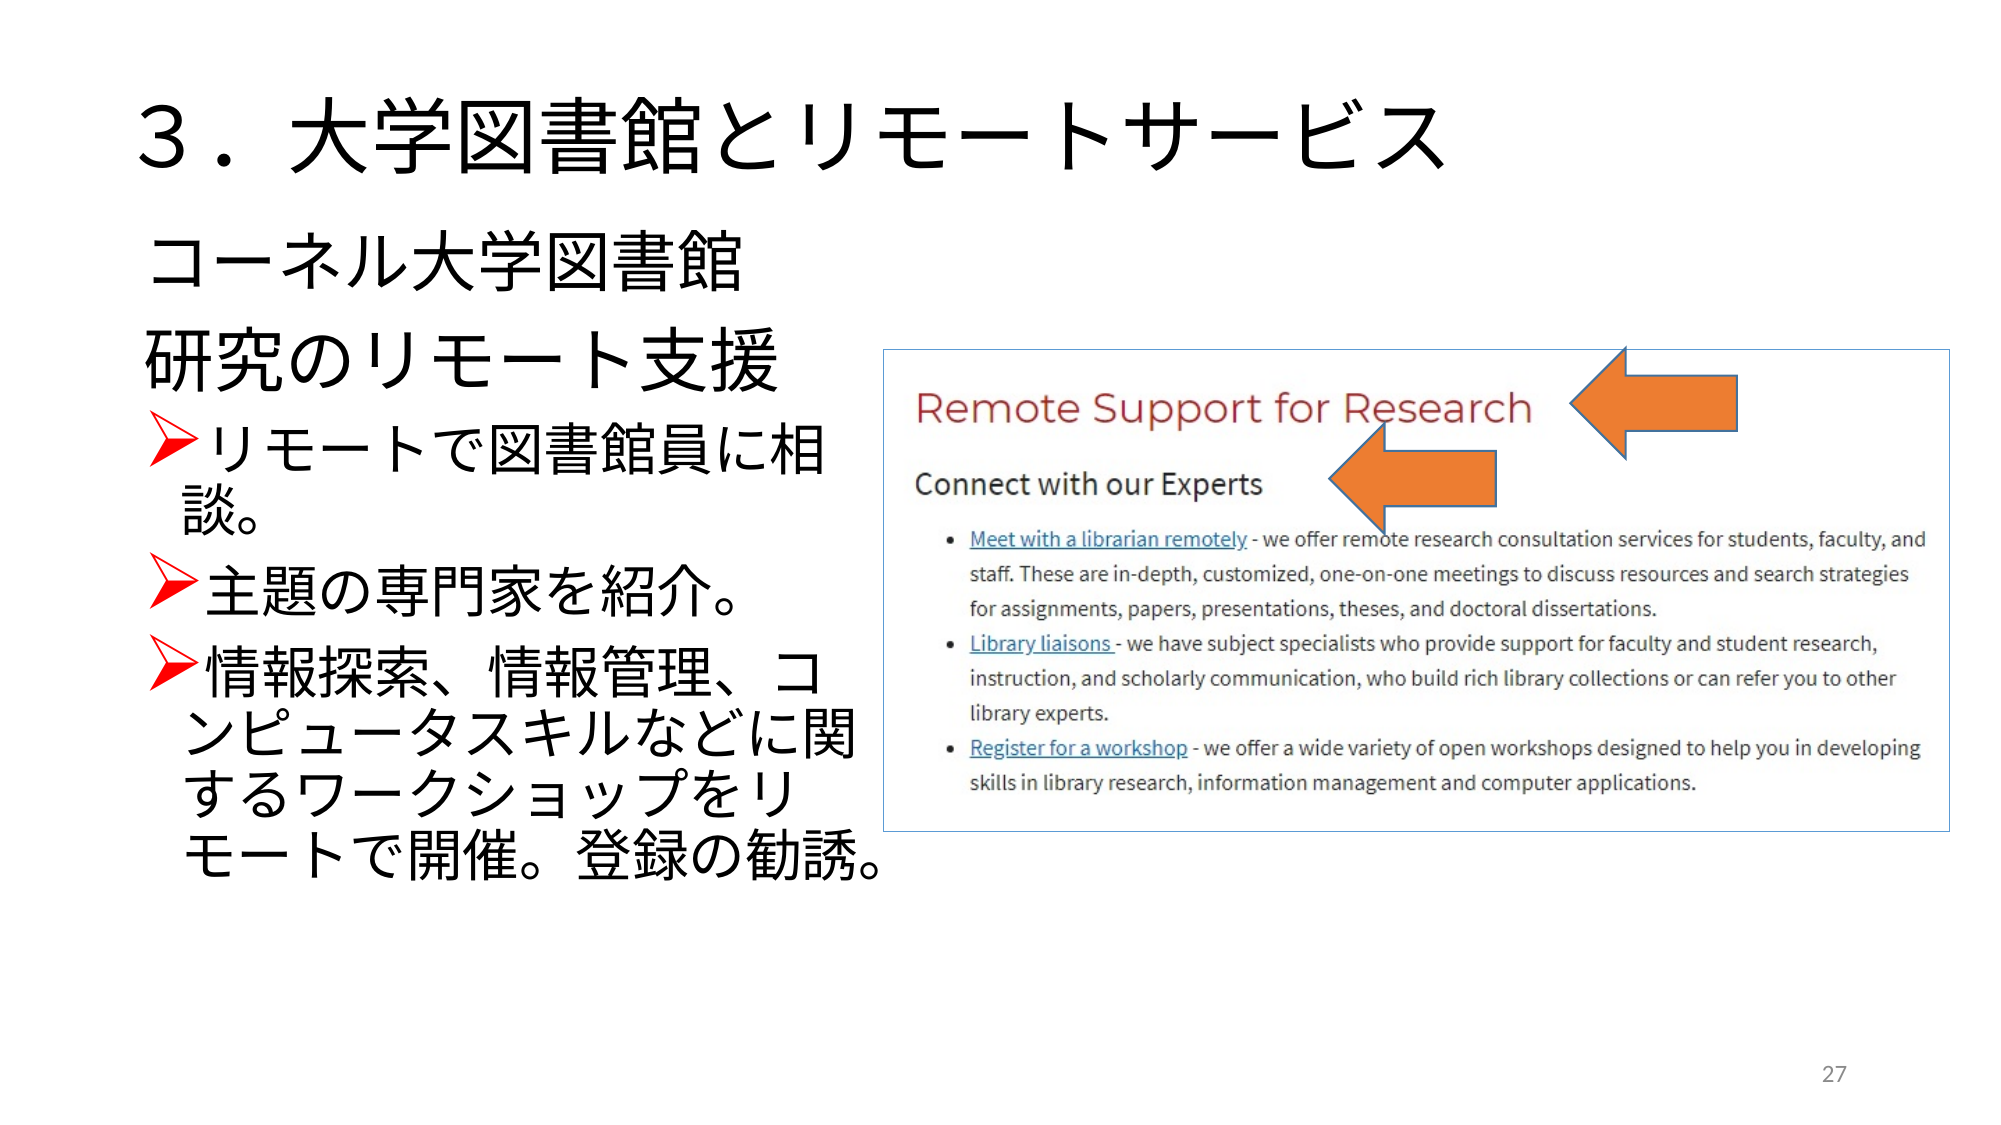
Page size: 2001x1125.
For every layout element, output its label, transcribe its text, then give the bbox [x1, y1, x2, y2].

text_box コーネル大学図書館 [128, 212, 760, 308]
slide_number 27 [1412, 1042, 1863, 1103]
title ３．大学図書館とリモートサービス [106, 67, 1653, 213]
picture [883, 349, 1950, 832]
list 研究のリモート支援 リモートで図書館員に相談。 主題の専門家を紹介。 情報探索、情報管理、コンピュータスキルなどに関するワークショップをリモートで開催。登録の勧誘。 [128, 317, 884, 949]
